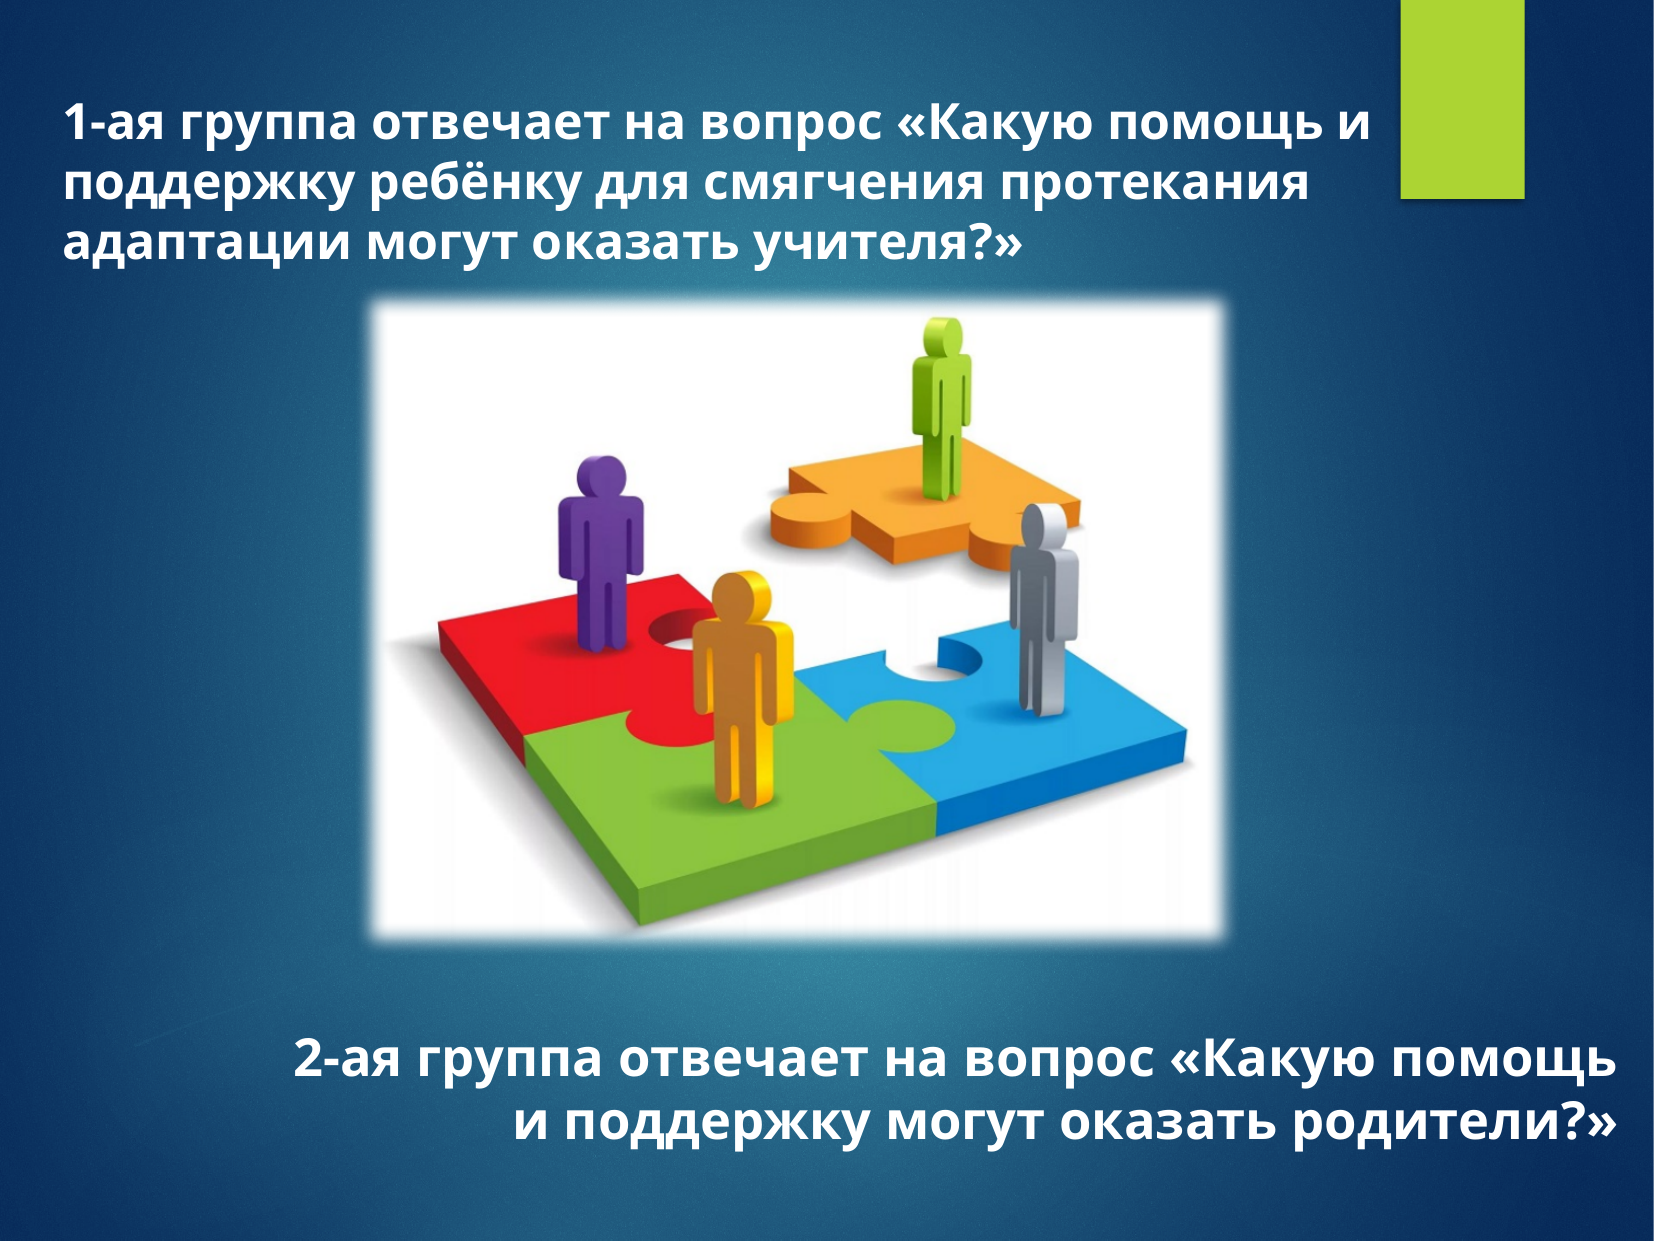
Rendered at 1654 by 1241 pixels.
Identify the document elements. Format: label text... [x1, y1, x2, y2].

list 2-ая группа отвечает на вопрос «Какую помощь и поддержку могут оказать родители?» [271, 1016, 1634, 1160]
title 1-ая группа отвечает на вопрос «Какую помощь и поддержку ребёнку для смягчения протекания адаптации могут оказать учителя?» [47, 81, 1453, 336]
picture [354, 283, 1241, 957]
